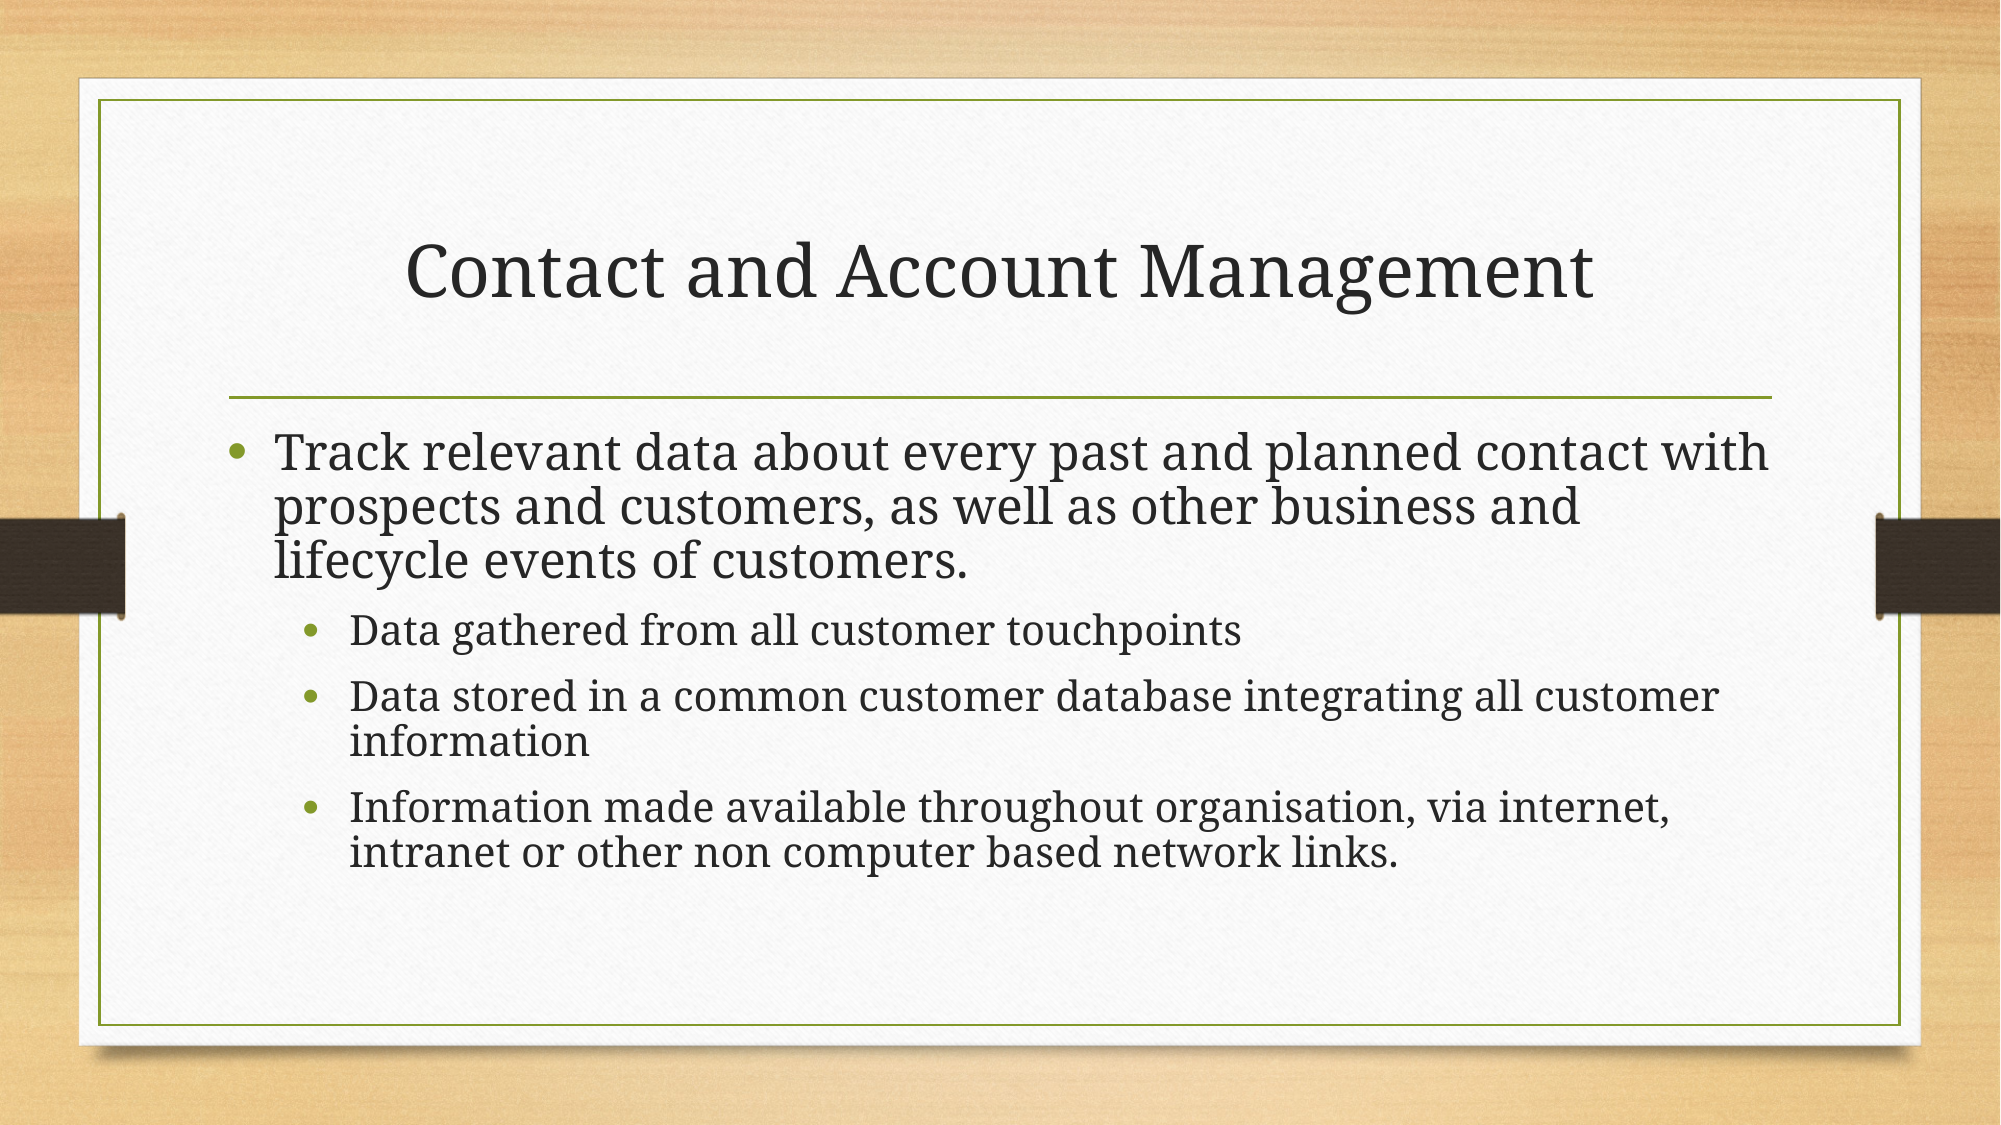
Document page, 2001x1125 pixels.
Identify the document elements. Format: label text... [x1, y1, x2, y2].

picture [0, 0, 2001, 1125]
list Track relevant data about every past and planned contact with prospects and customers, as well as other business and lifecycle events of customers. Data gathered from all customer touchpoints Data stored in a common customer database integrating all customer information Information made available throughout organisation, via internet, intranet or other non computer based network links. [212, 419, 1788, 964]
title Contact and Account Management [212, 161, 1788, 375]
